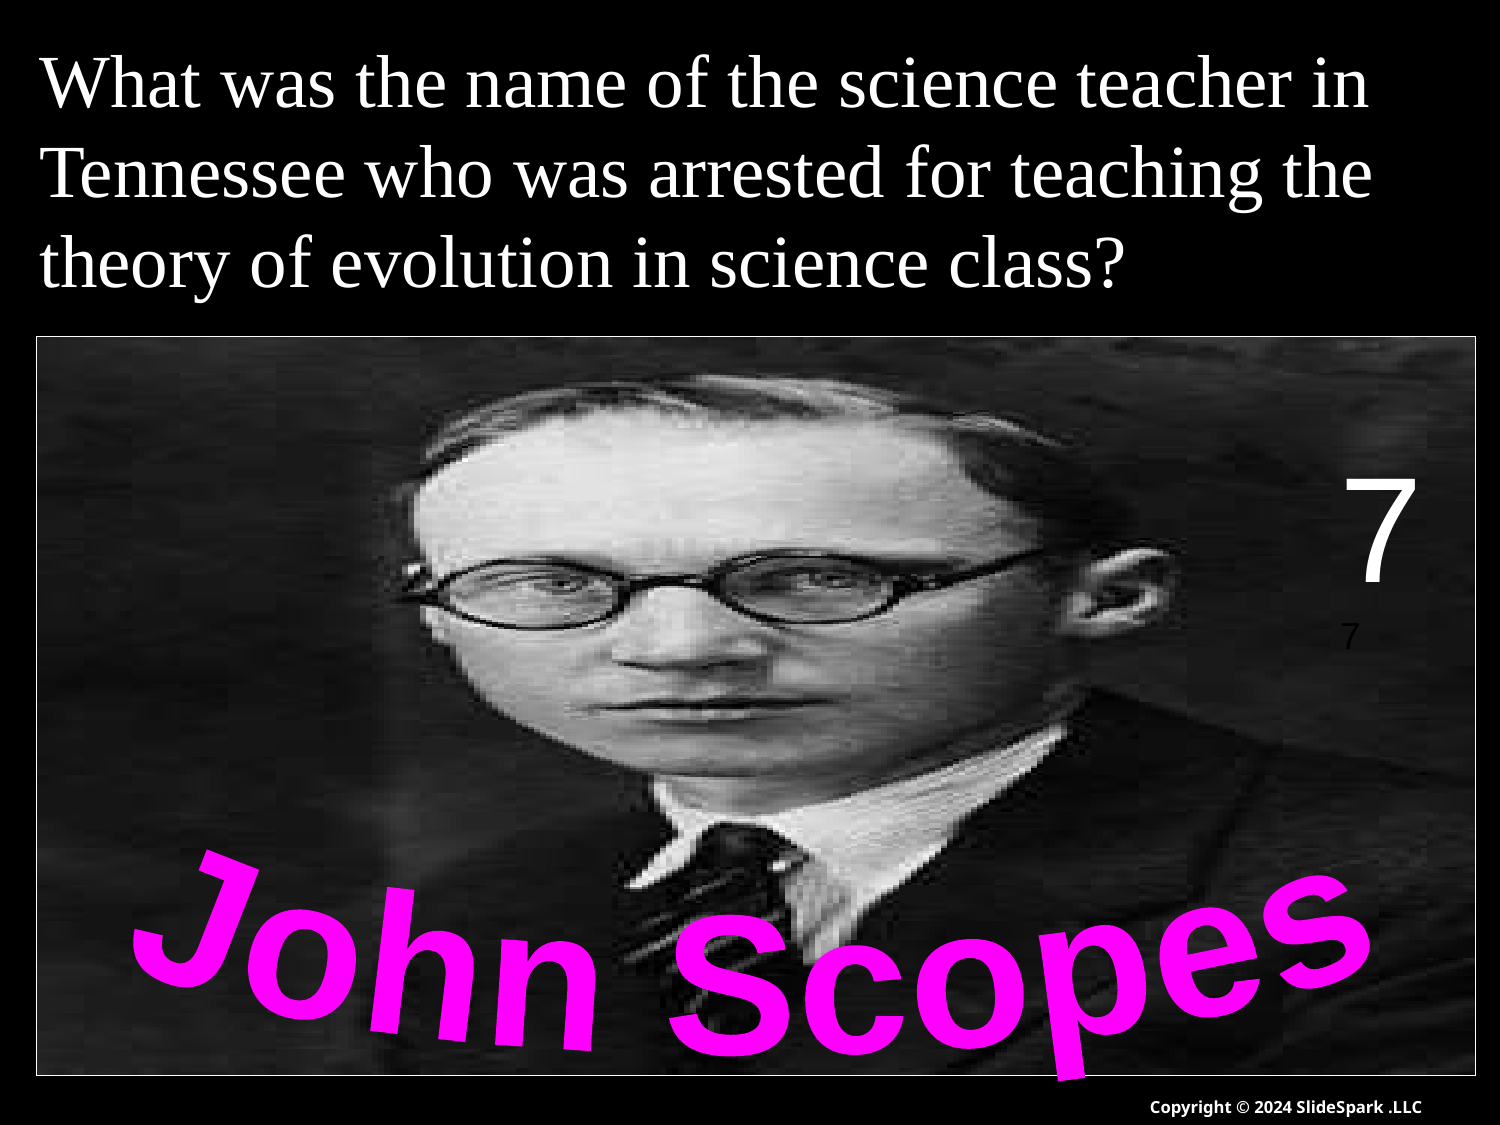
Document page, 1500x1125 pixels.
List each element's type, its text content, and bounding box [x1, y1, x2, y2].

picture [37, 337, 1476, 1076]
text_box What was the name of the science teacher in Tennessee who was arrested for teaching the theory of evolution in science class? [24, 24, 1438, 310]
text_box Copyright © 2024 SlideSpark .LLC [924, 1089, 1438, 1125]
